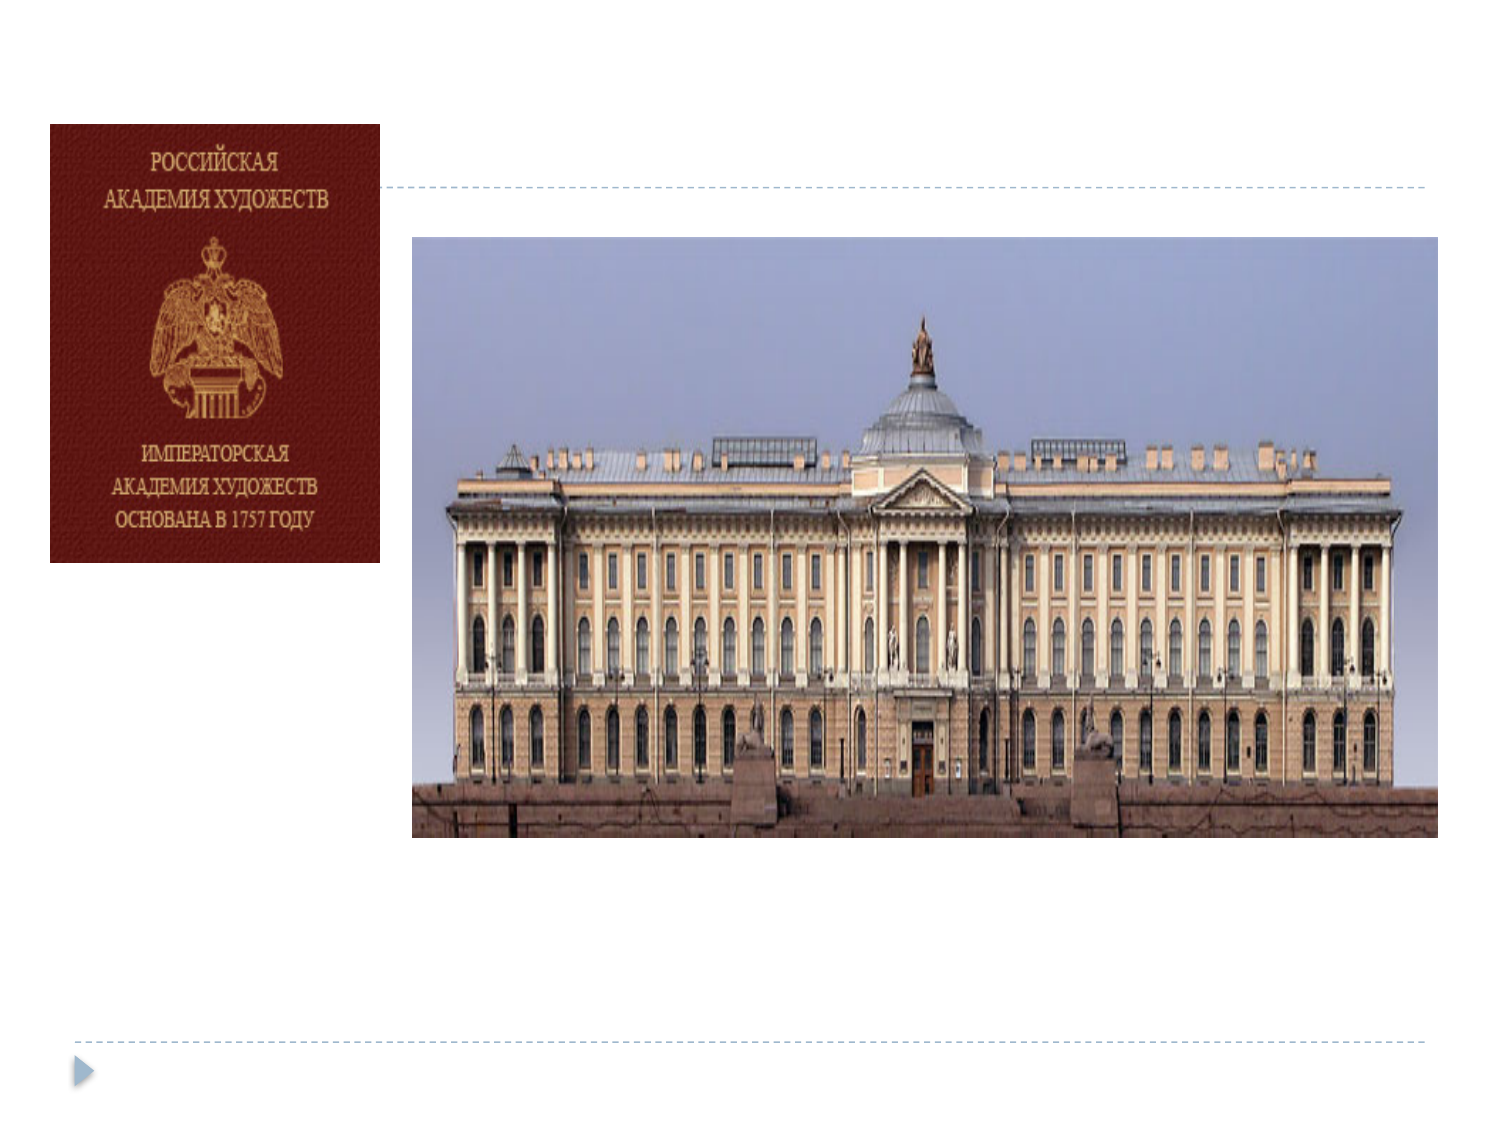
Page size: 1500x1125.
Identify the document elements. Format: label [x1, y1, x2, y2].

list [49, 124, 380, 563]
list [412, 237, 1438, 838]
